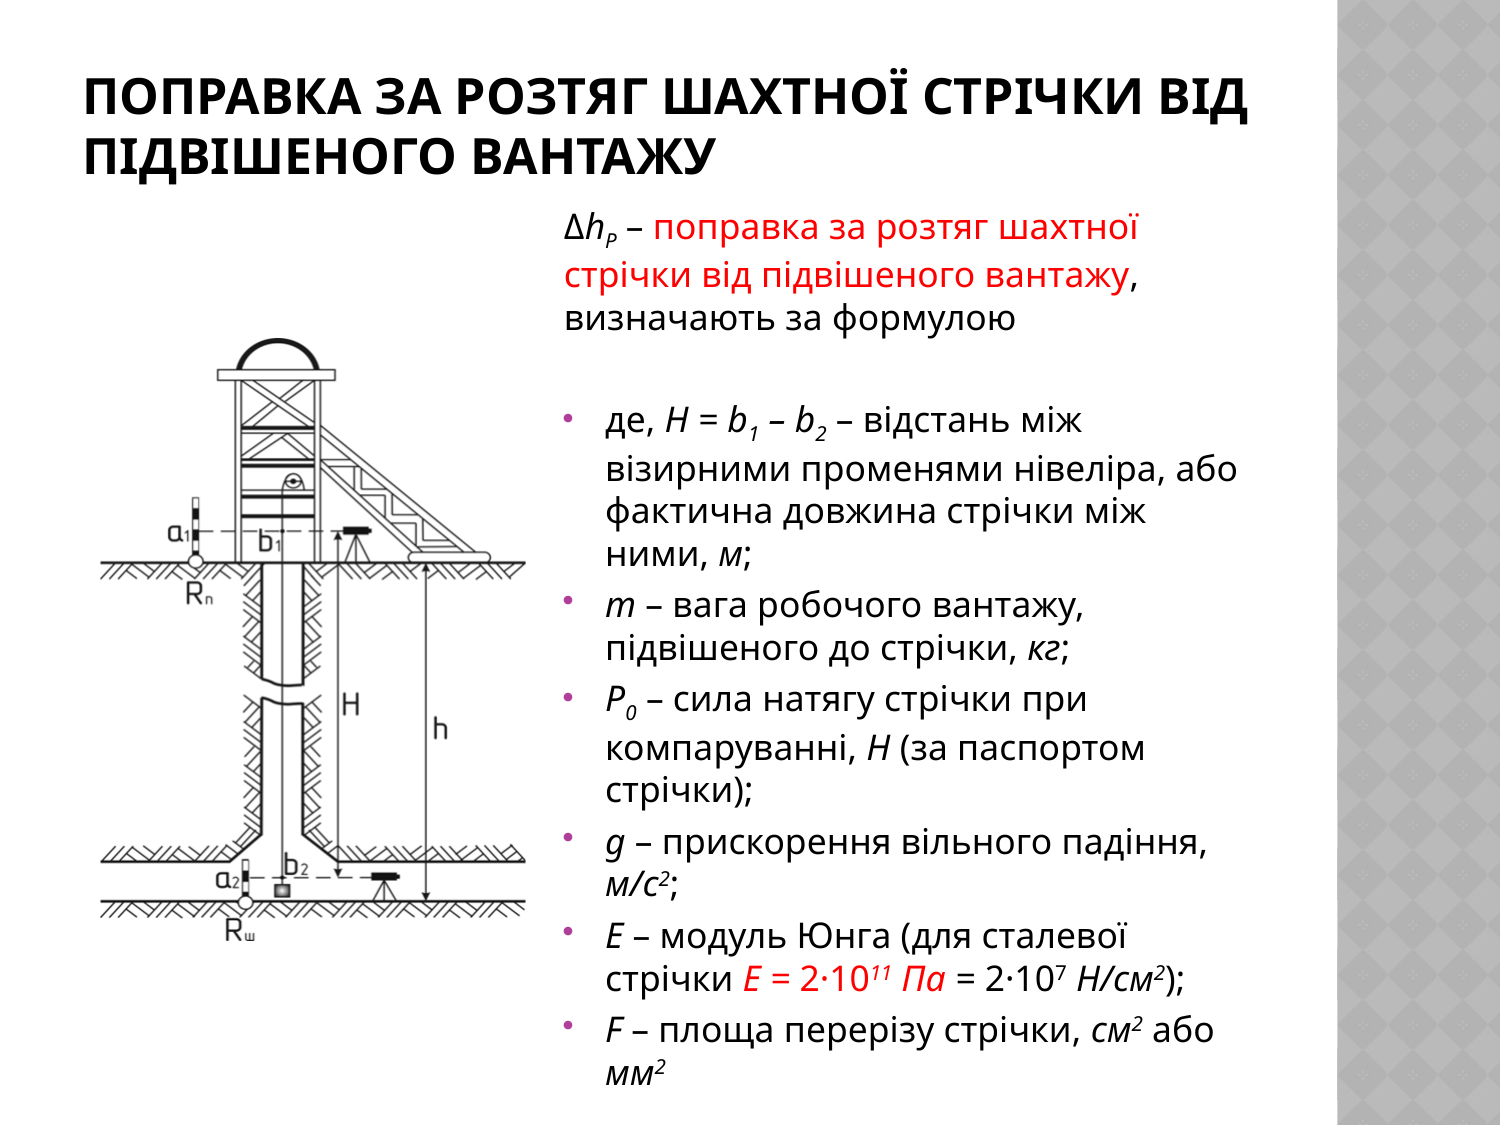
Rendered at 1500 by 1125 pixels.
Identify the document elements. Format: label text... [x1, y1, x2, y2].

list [99, 337, 526, 941]
title Поправка за розтяг шахтної стрічки від підвішеного вантажу [75, 52, 1263, 185]
